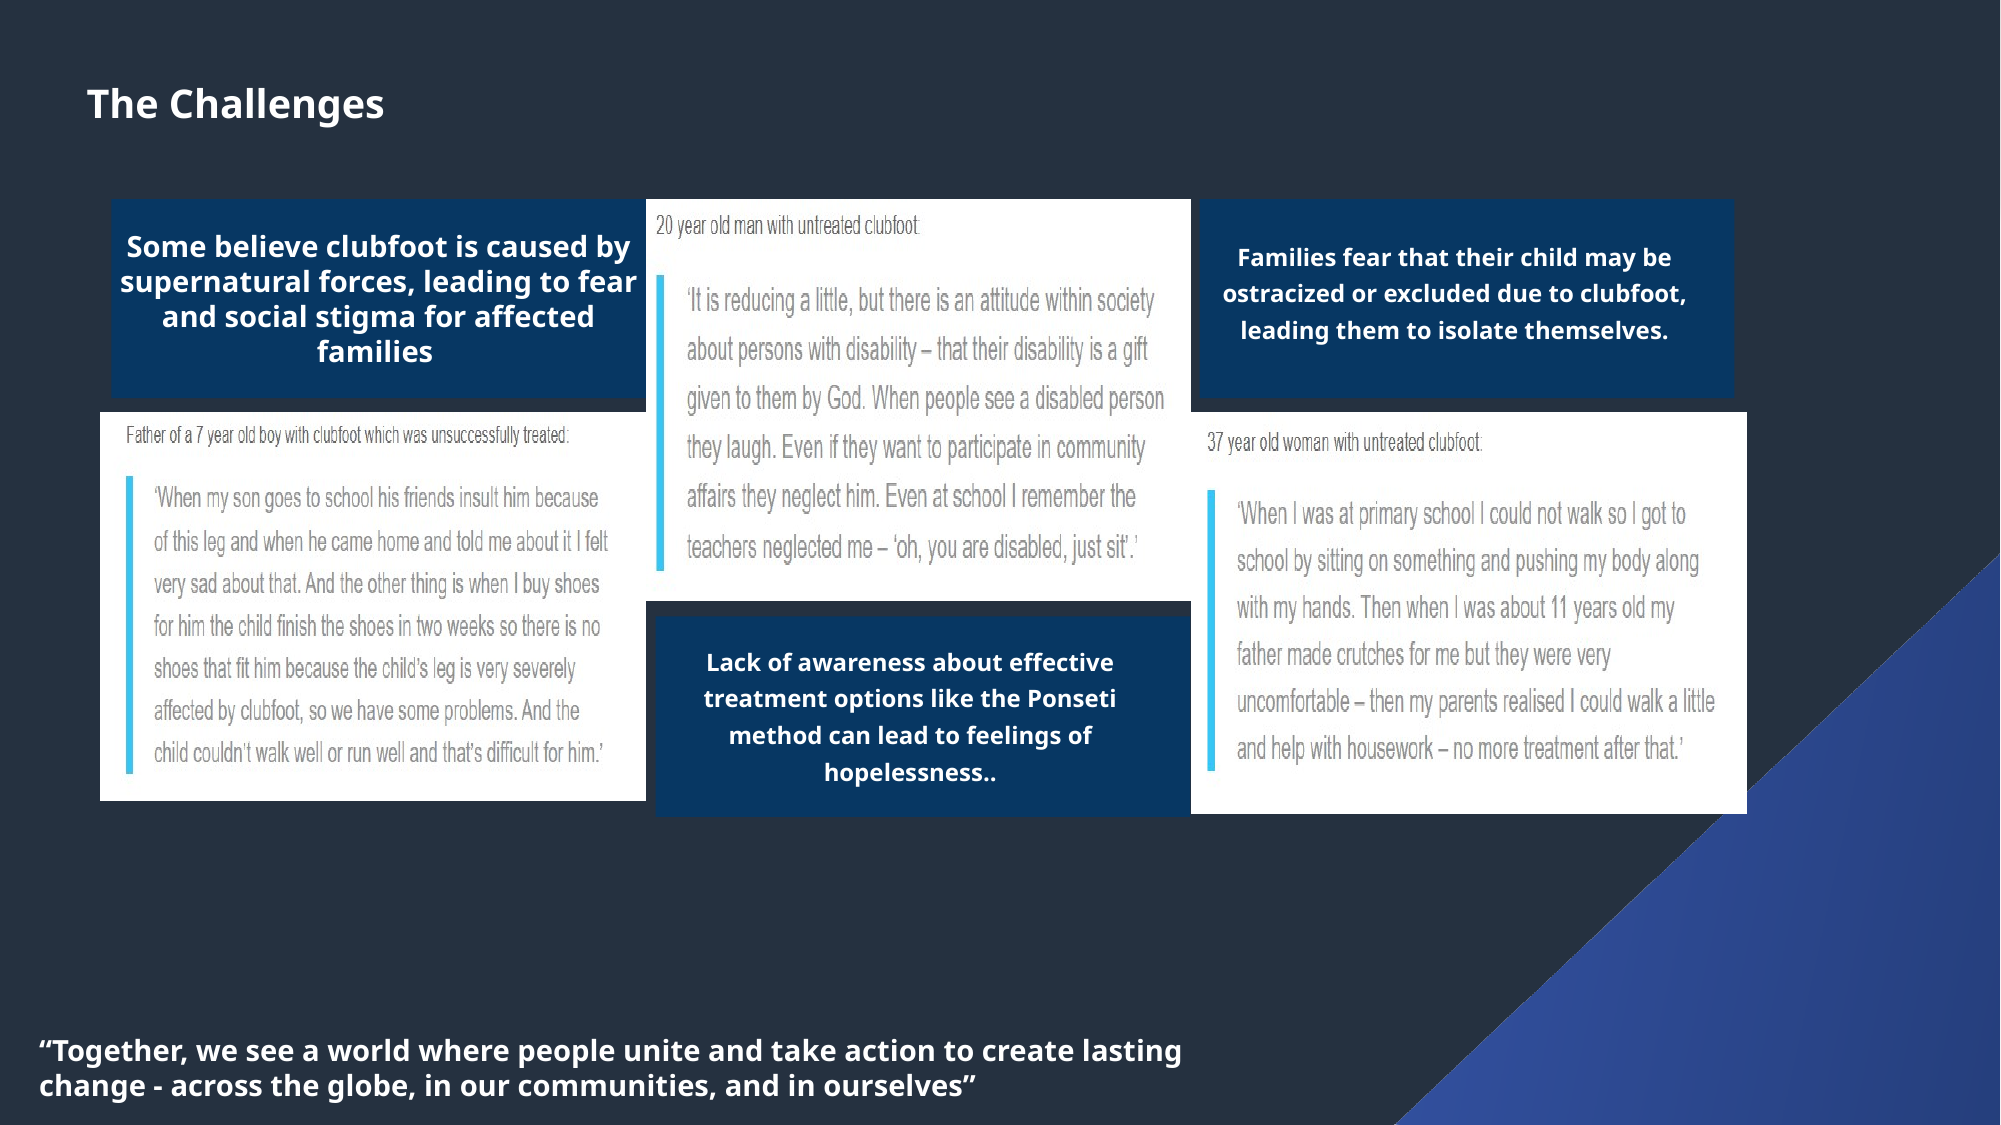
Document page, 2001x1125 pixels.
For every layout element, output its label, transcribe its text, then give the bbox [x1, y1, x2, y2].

text_box [655, 616, 1187, 817]
text_box Lack of awareness about effective treatment options like the Ponseti method can lead to feelings of hopelessness.. [696, 650, 1125, 774]
text_box Some believe clubfoot is caused by supernatural forces, leading to fear and social stigma for affected families [111, 199, 643, 399]
text_box Families fear that their child may be ostracized or excluded due to clubfoot, leading them to isolate themselves. [1207, 232, 1703, 345]
text_box [1199, 199, 1735, 399]
text_box The Challenges [71, 63, 1487, 142]
picture [100, 0, 2001, 1125]
text_box “Together, we see a world where people unite and take action to create lasting change - across the globe, in our communities, and in ourselves” [39, 1047, 1298, 1103]
